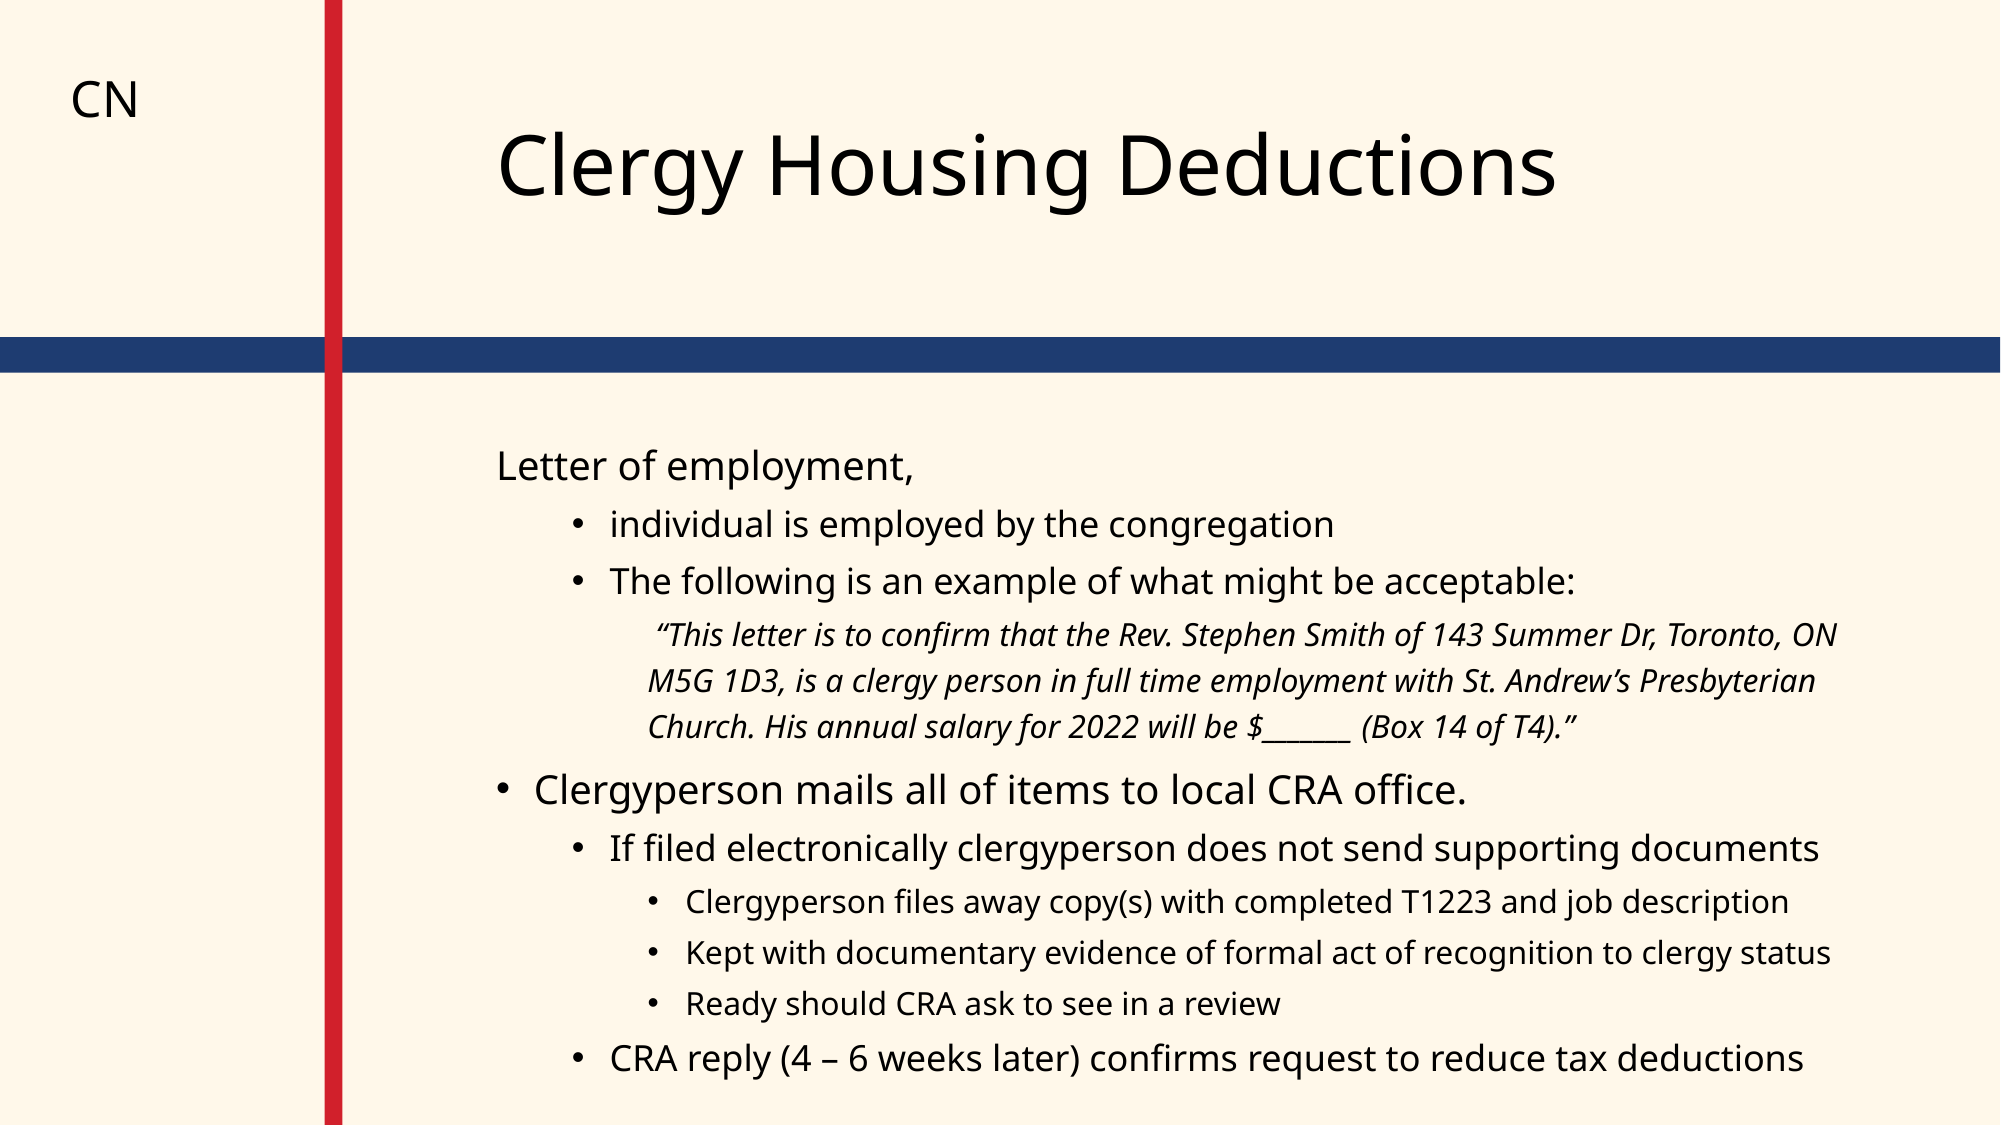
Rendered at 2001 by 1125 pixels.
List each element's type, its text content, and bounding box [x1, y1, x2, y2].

text_box CN [55, 59, 207, 135]
list Letter of employment, individual is employed by the congregation The following is an example of what might be acceptable: “This letter is to confirm that the Rev. Stephen Smith of 143 Summer Dr, Toronto, ON M5G 1D3, is a clergy person in full time employment with St. Andrew’s Presbyterian Church. His annual salary for 2022 will be $_______ (Box 14 of T4).” Clergyperson mails all of items to local CRA office. If filed electronically clergyperson does not send supporting documents Clergyperson files away copy(s) with completed T1223 and job description Kept with documentary evidence of formal act of recognition to clergy status Ready should CRA ask to see in a review CRA reply (4 – 6 weeks later) confirms request to reduce tax deductions [481, 423, 1863, 1125]
title Clergy Housing Deductions [481, 59, 1783, 278]
